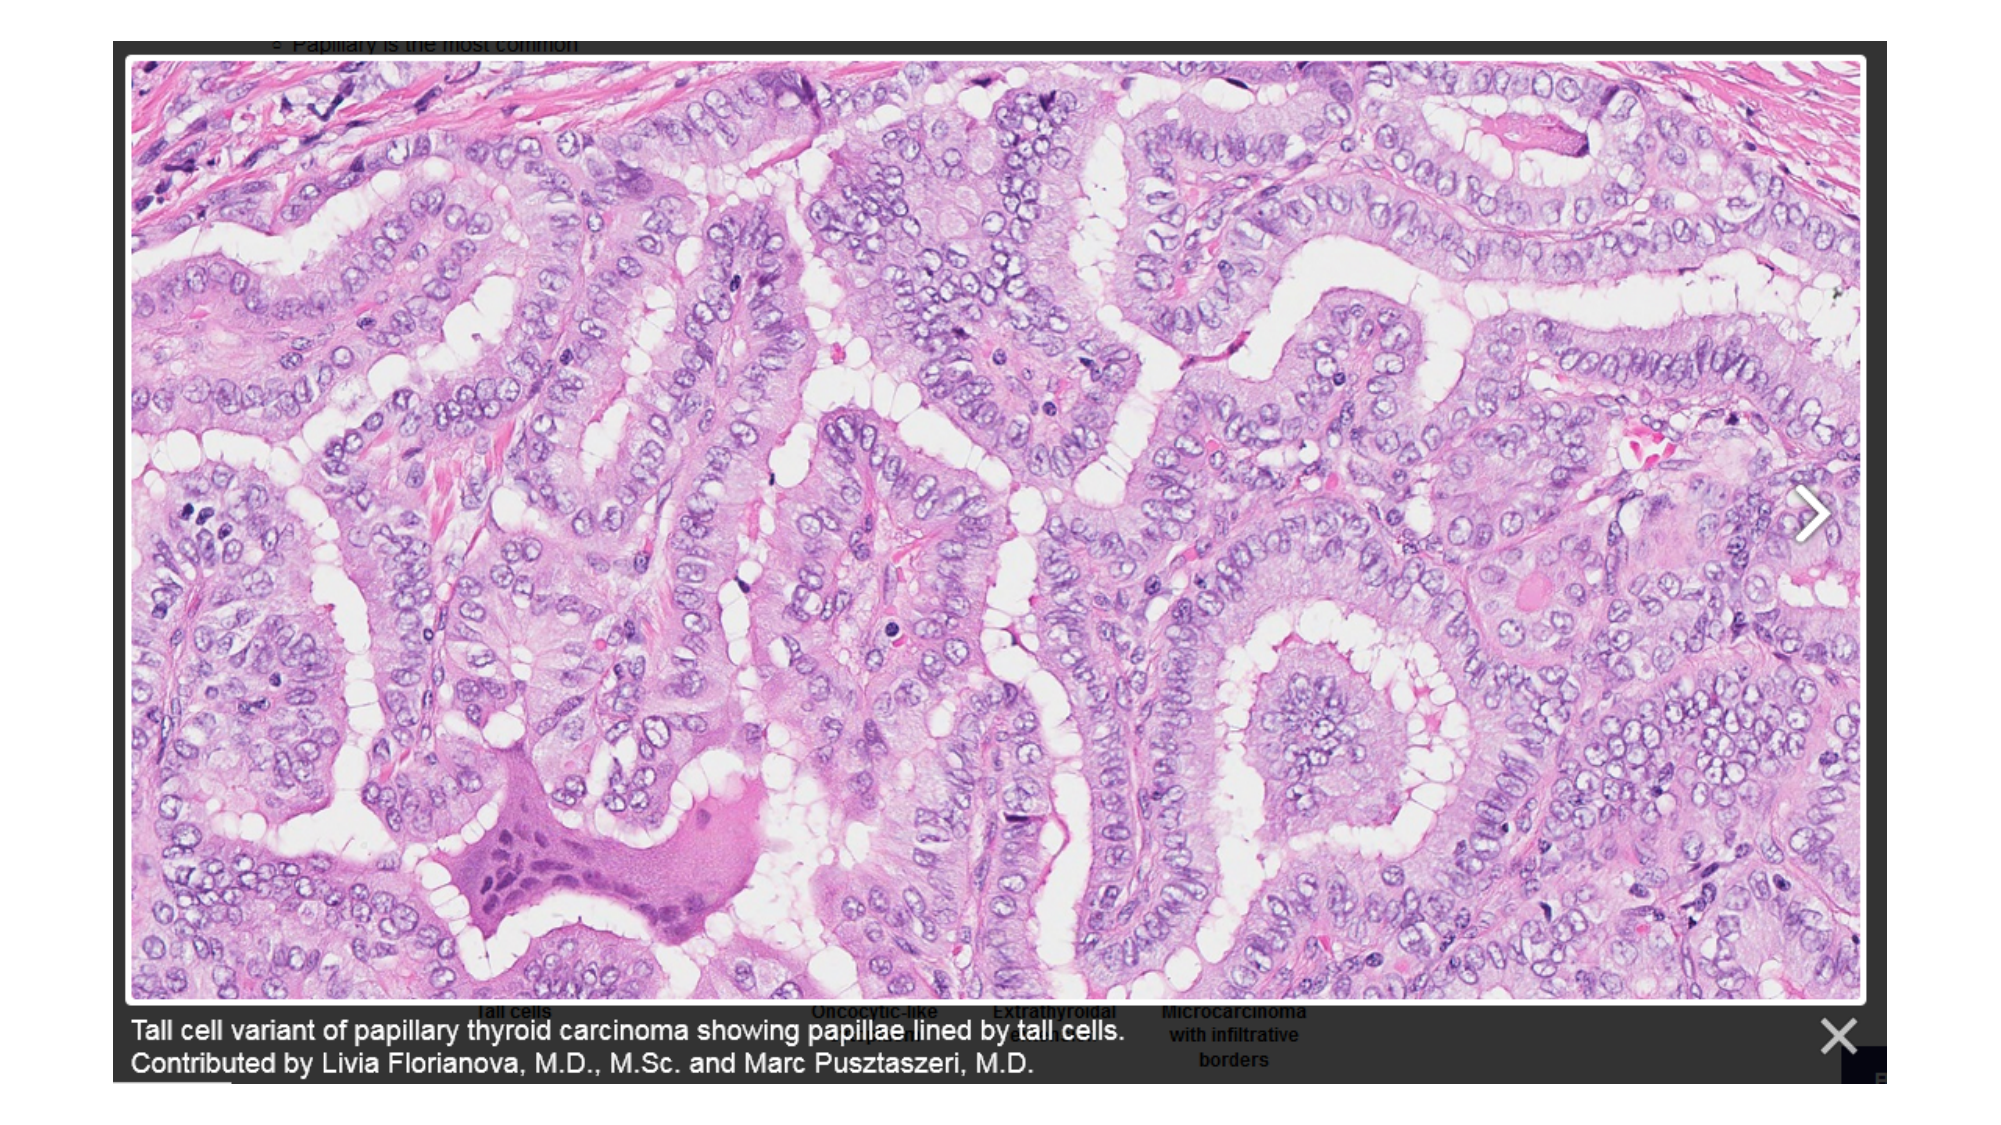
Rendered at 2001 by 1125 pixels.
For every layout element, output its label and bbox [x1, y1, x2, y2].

picture [113, 41, 1887, 1084]
